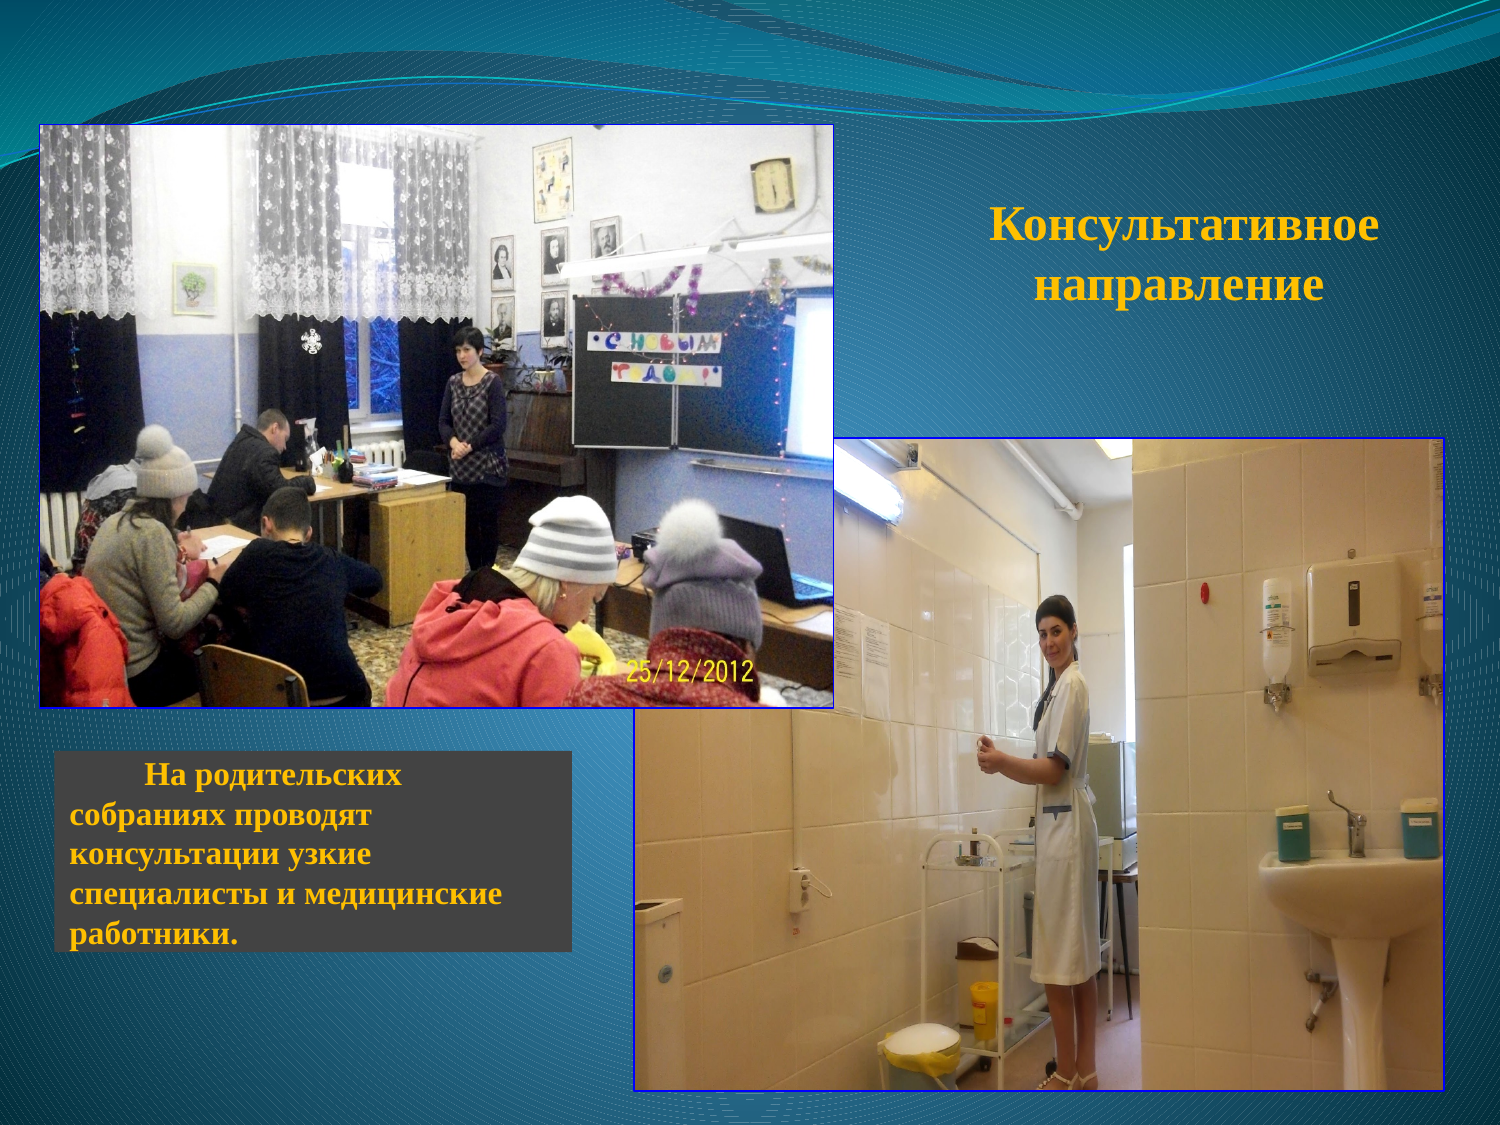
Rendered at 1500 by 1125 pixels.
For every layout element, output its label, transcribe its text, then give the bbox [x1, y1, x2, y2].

title Консультативное направление [857, 196, 1500, 306]
subtitle На родительских собраниях проводят консультации узкие специалисты и медицинские работники. [54, 750, 572, 953]
picture [39, 125, 833, 708]
picture [634, 438, 1444, 1091]
